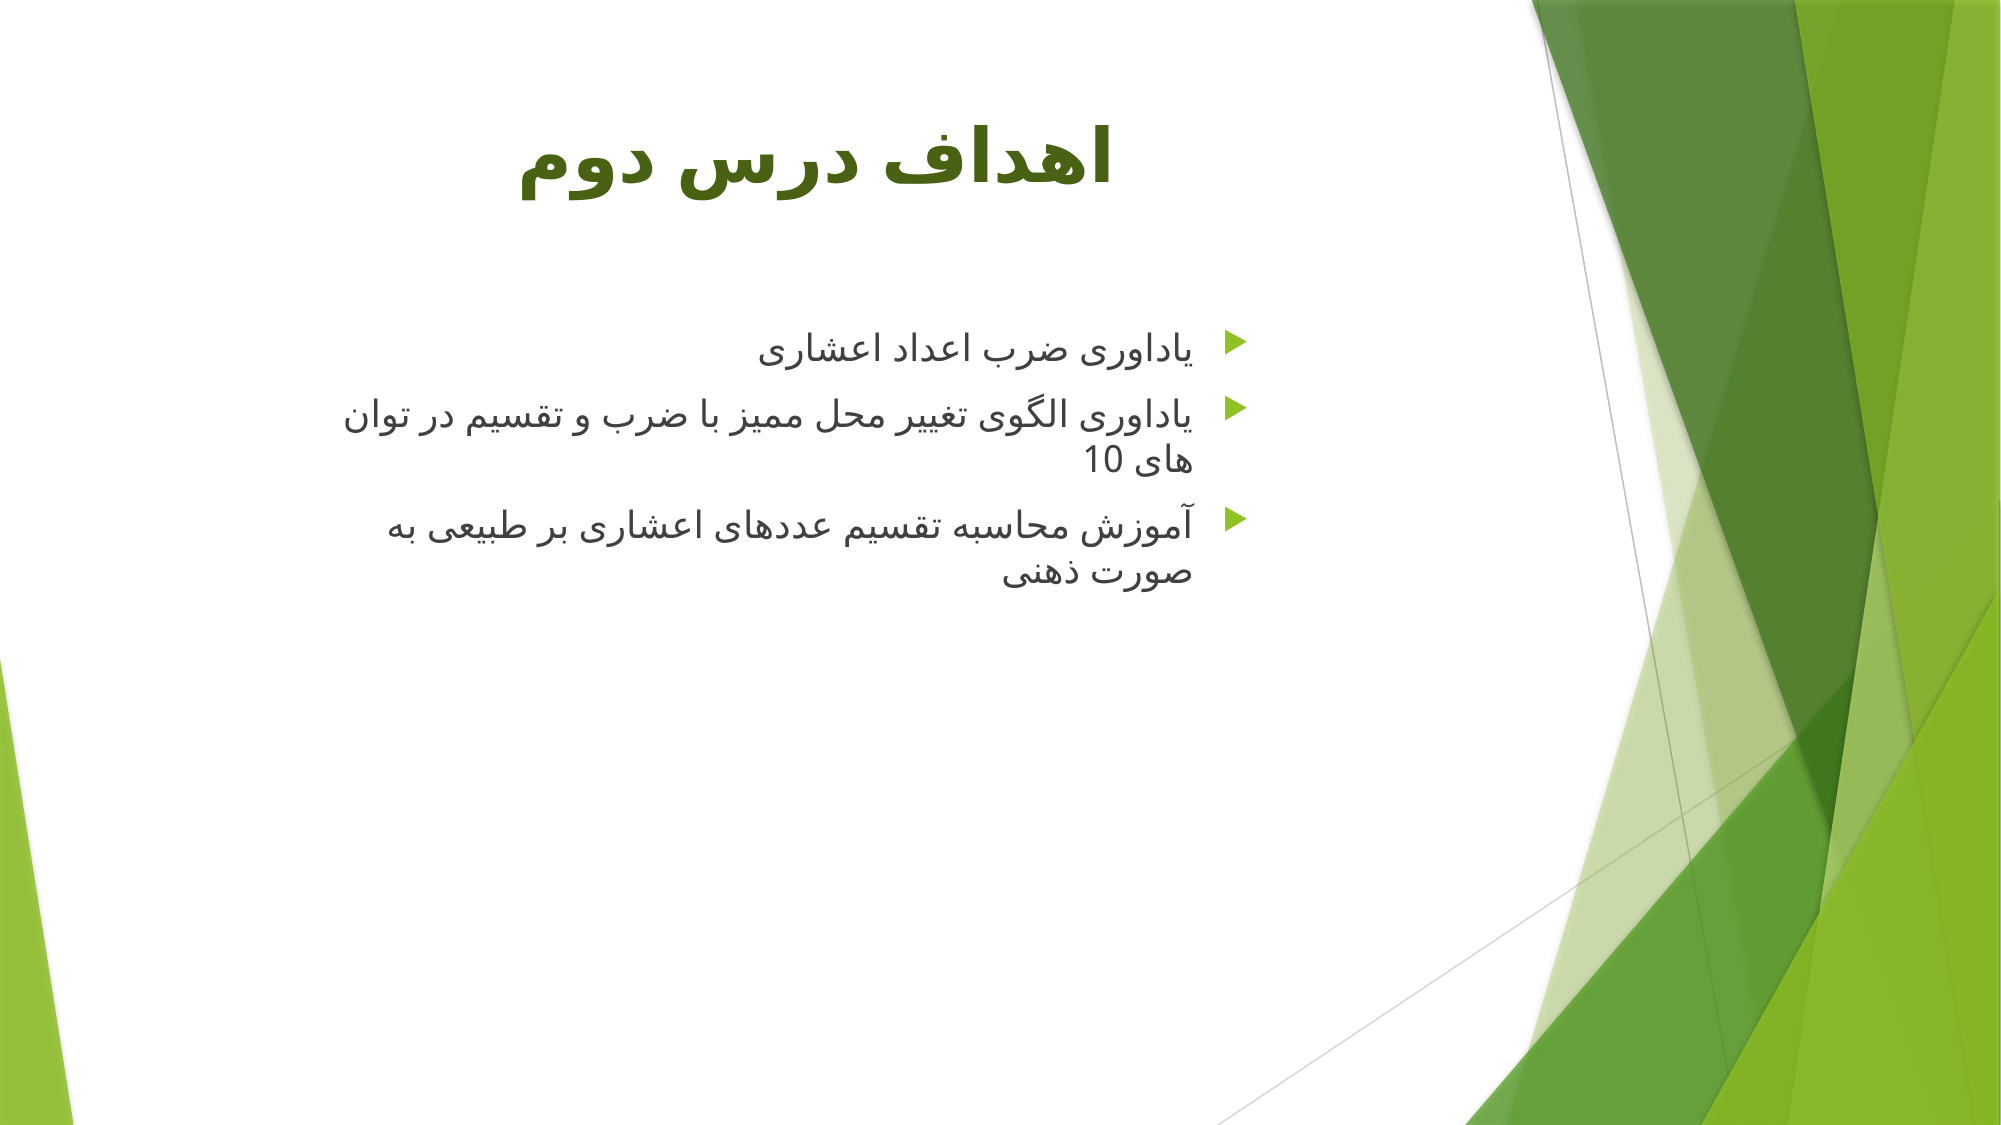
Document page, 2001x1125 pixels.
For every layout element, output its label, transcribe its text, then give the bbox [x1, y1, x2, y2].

list یاداوری ضرب اعداد اعشاری یاداوری الگوی تغییر محل ممیز با ضرب و تقسیم در توان های 10 آموزش محاسبه تقسیم عددهای اعشاری بر طبیعی به صورت ذهنی [294, 316, 1266, 896]
title اهداف درس دوم [111, 99, 1522, 317]
